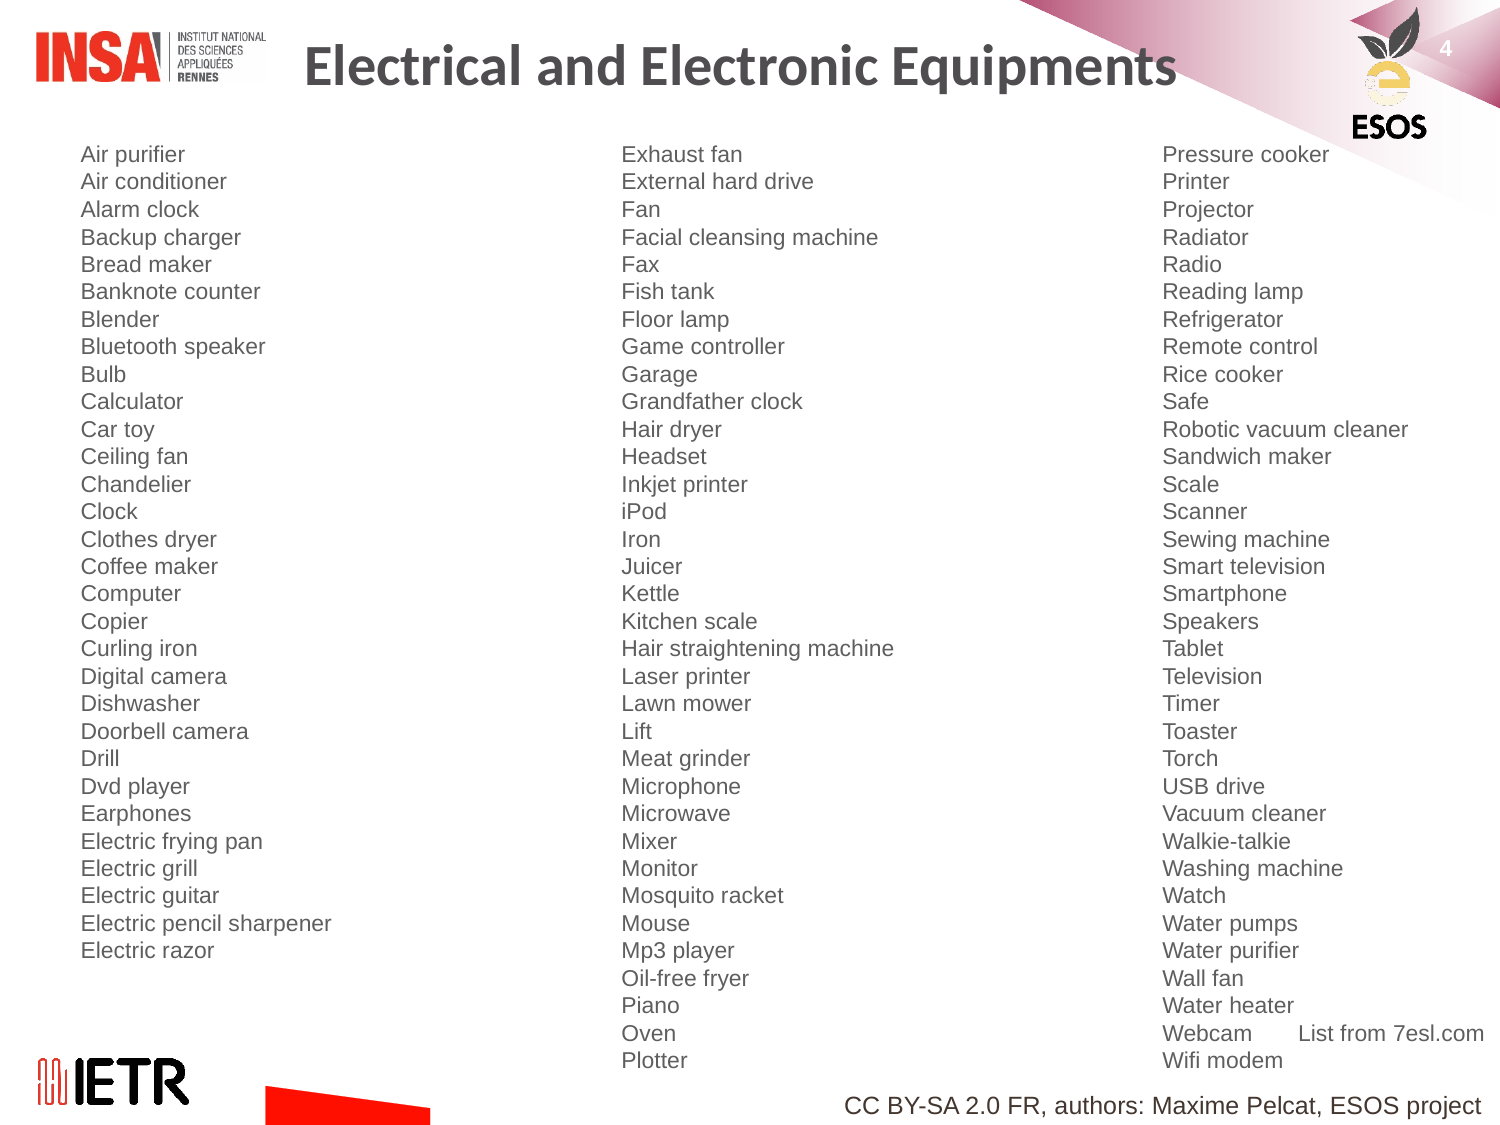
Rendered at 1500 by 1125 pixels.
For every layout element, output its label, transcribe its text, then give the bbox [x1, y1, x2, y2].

picture [36, 31, 266, 82]
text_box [39, 131, 1461, 1120]
picture [1343, 0, 1431, 131]
title Electrical and Electronic Equipments [289, 15, 1350, 109]
text_box List from 7esl.com [1465, 1011, 1500, 1054]
